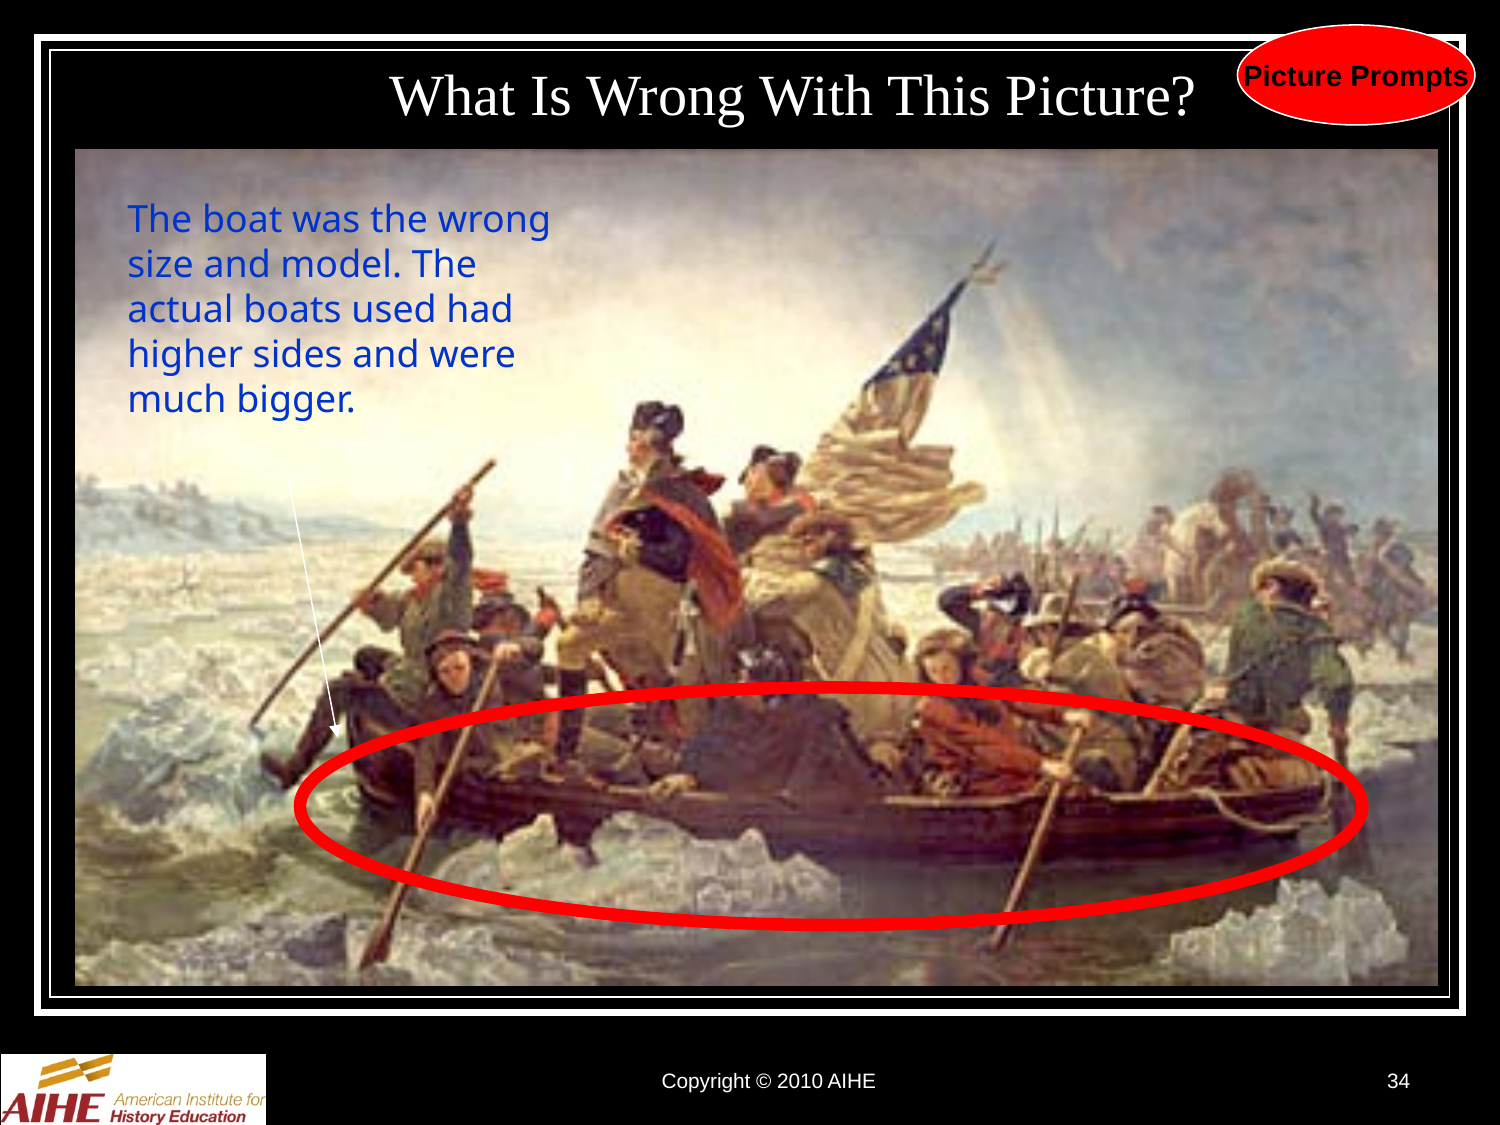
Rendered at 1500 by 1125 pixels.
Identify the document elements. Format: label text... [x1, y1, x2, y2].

picture [74, 149, 1438, 986]
footer Copyright © 2010 AIHE [530, 1024, 1007, 1101]
text_box What Is Wrong With This Picture? [374, 50, 1263, 135]
slide_number 34 [1112, 1024, 1426, 1101]
picture [0, 1052, 266, 1125]
text_box Picture Prompts [1237, 24, 1475, 125]
